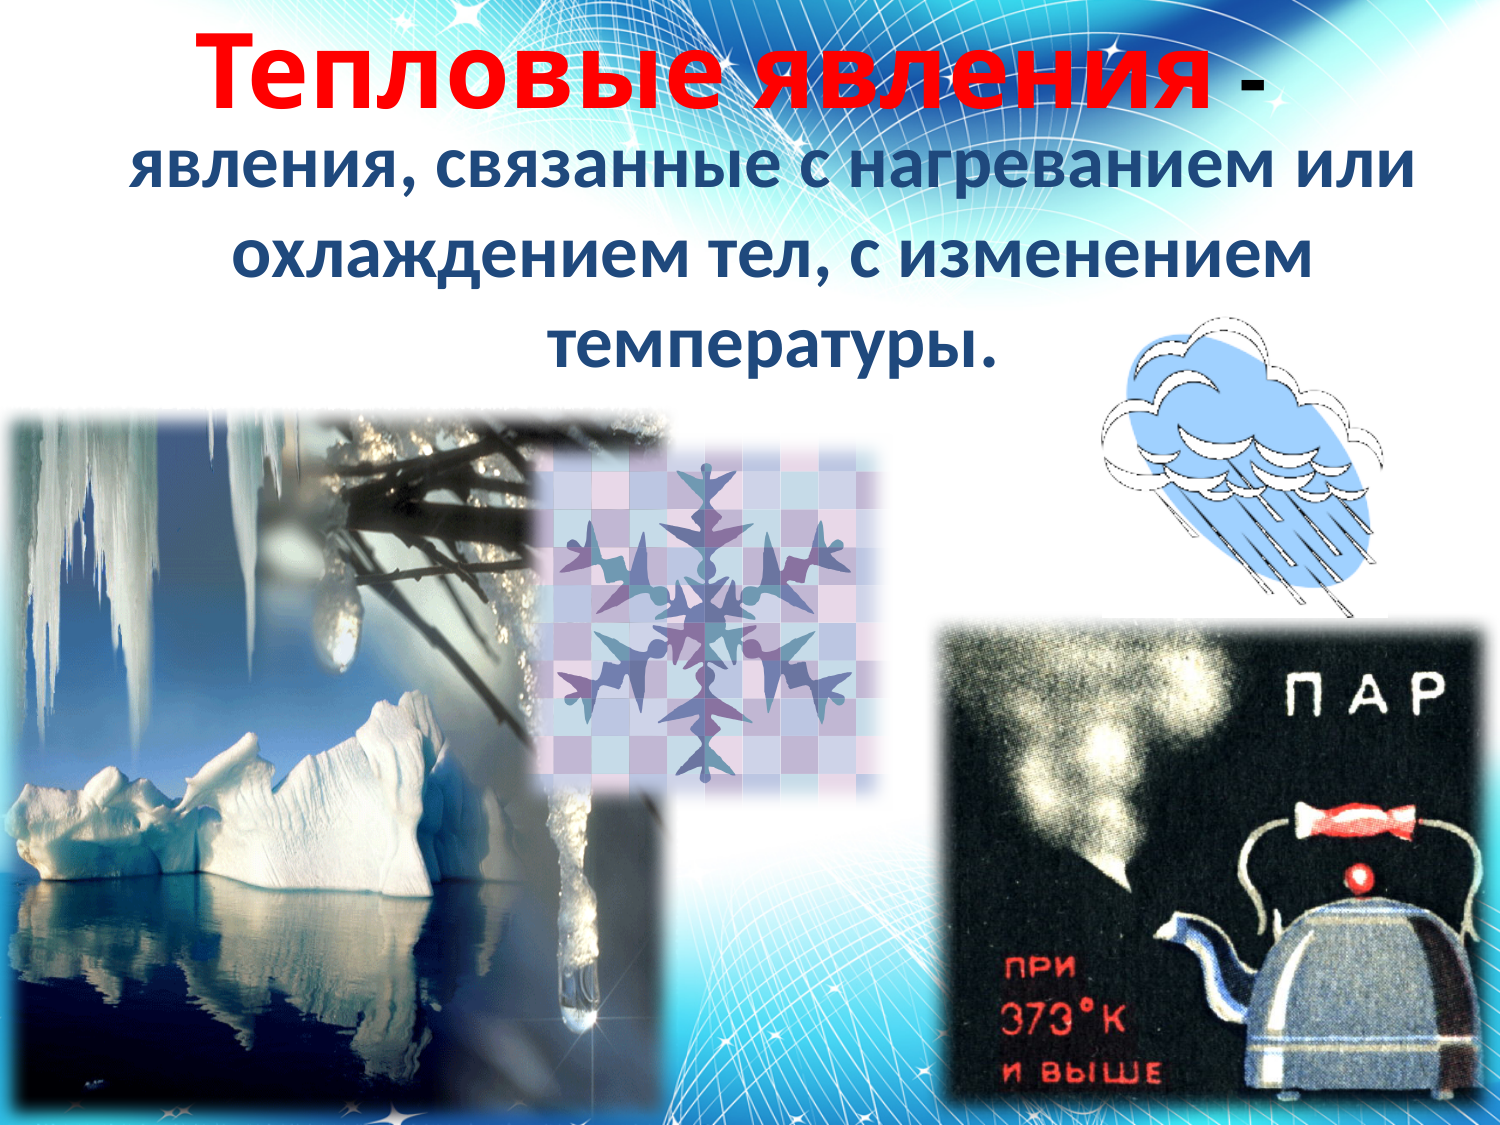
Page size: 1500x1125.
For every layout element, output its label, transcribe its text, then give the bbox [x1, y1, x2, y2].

title Тепловые явления - [0, 0, 1500, 138]
picture [0, 138, 1500, 1125]
text_box явления, связанные с нагреванием или охлаждением тел, с изменением температуры. [47, 105, 1500, 391]
